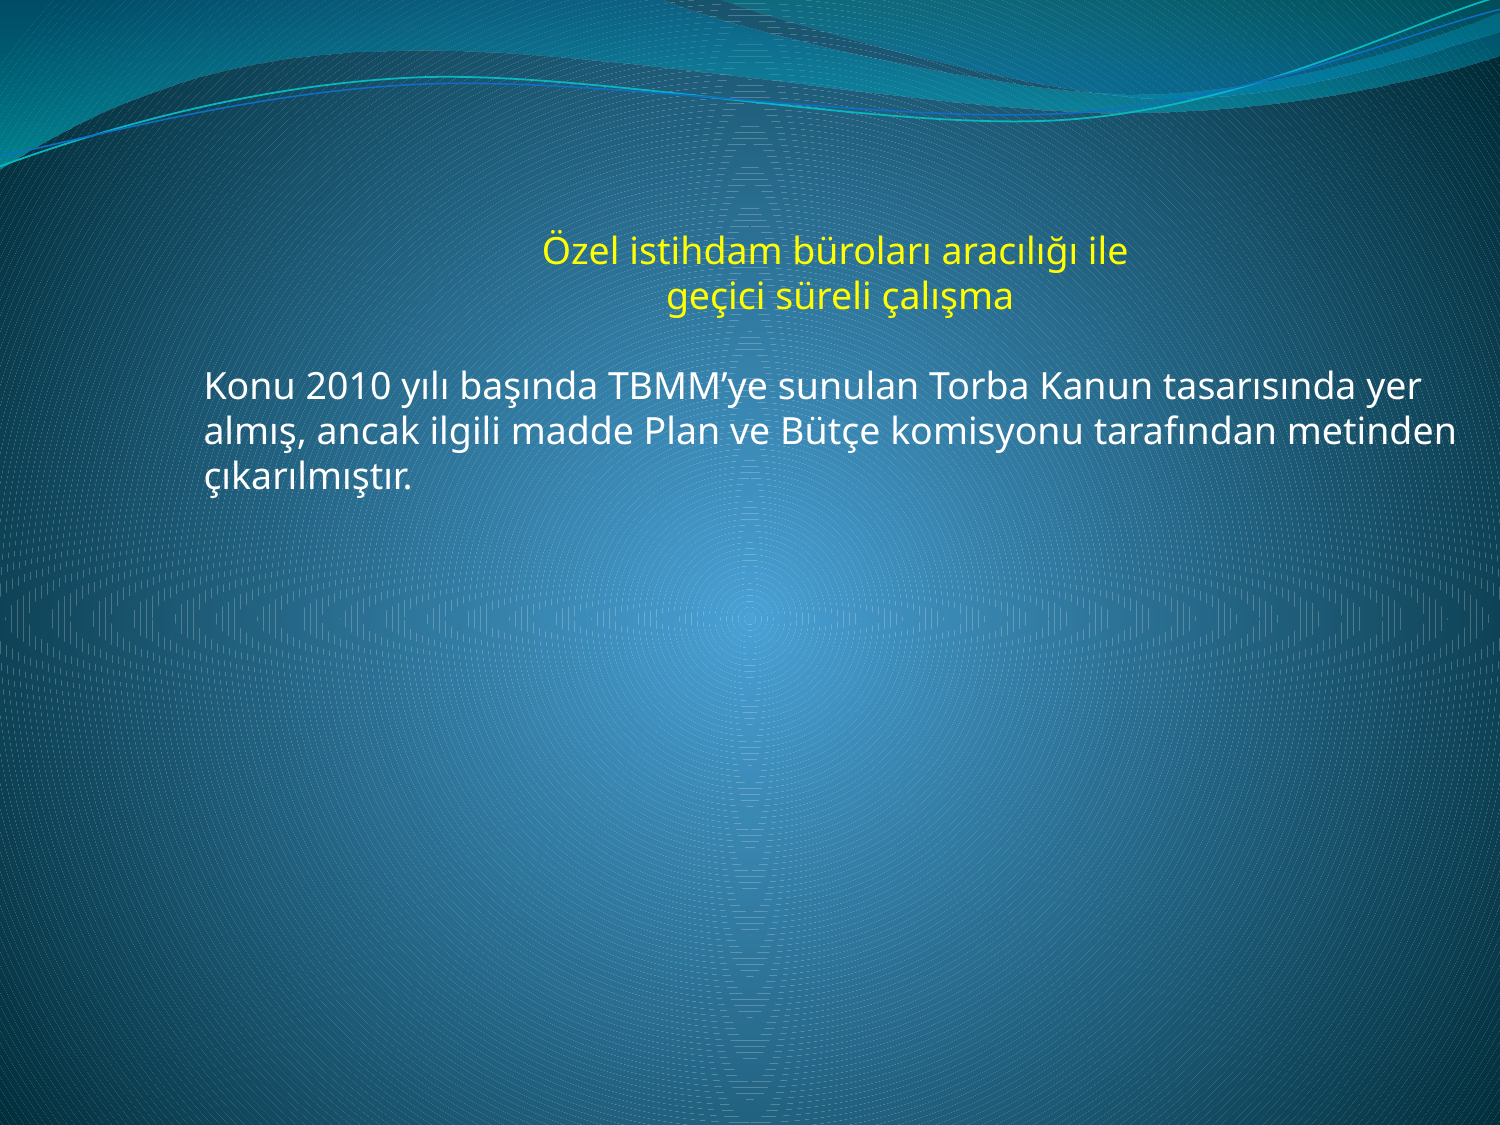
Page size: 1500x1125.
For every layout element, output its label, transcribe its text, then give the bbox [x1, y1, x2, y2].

text_box Özel istihdam büroları aracılığı ile geçici süreli çalışma Konu 2010 yılı başında TBMM’ye sunulan Torba Kanun tasarısında yer almış, ancak ilgili madde Plan ve Bütçe komisyonu tarafından metinden çıkarılmıştır. [188, 219, 1483, 685]
